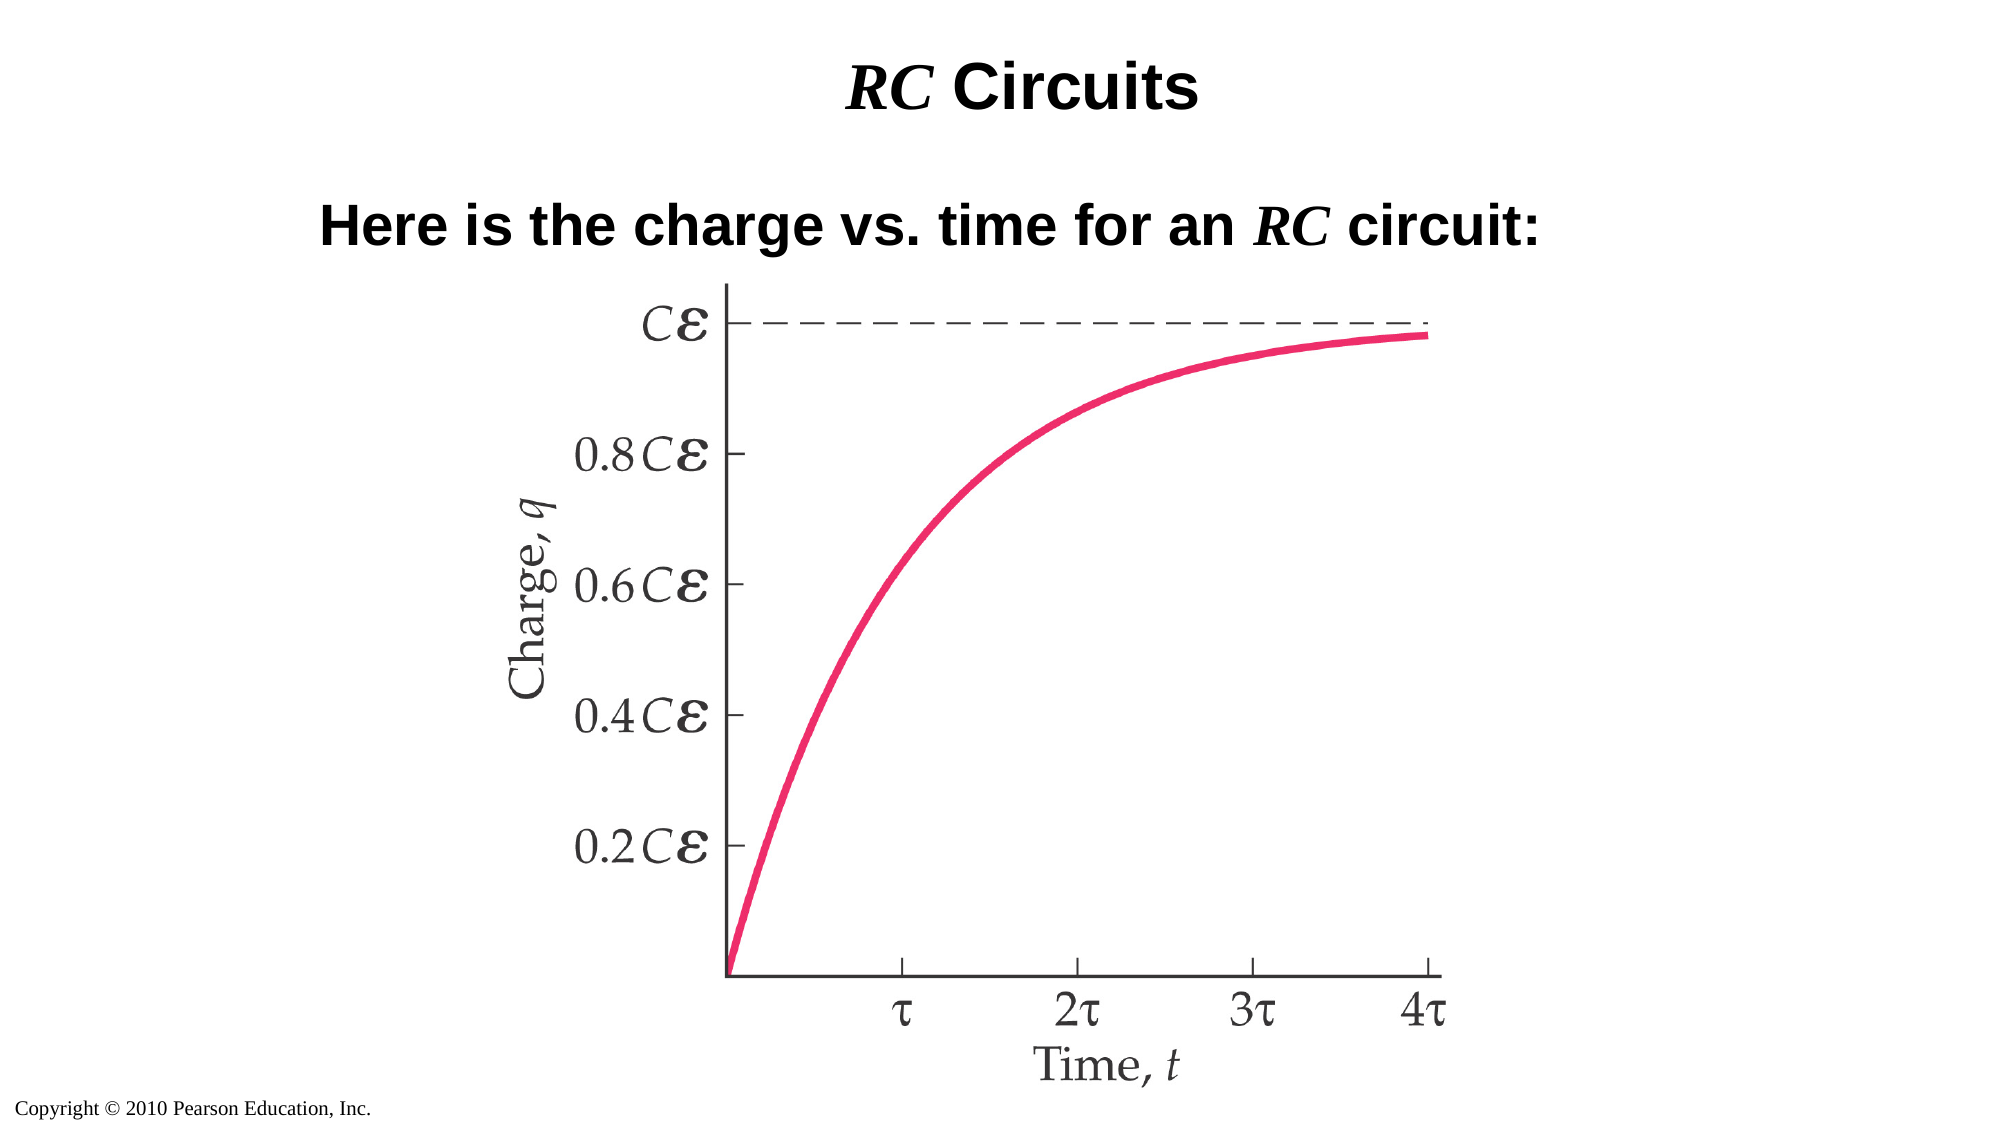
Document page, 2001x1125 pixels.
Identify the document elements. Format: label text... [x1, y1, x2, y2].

text_box Here is the charge vs. time for an RC circuit: [304, 179, 1713, 264]
picture [418, 272, 1524, 1101]
text_box RC Circuits [304, 35, 1723, 130]
